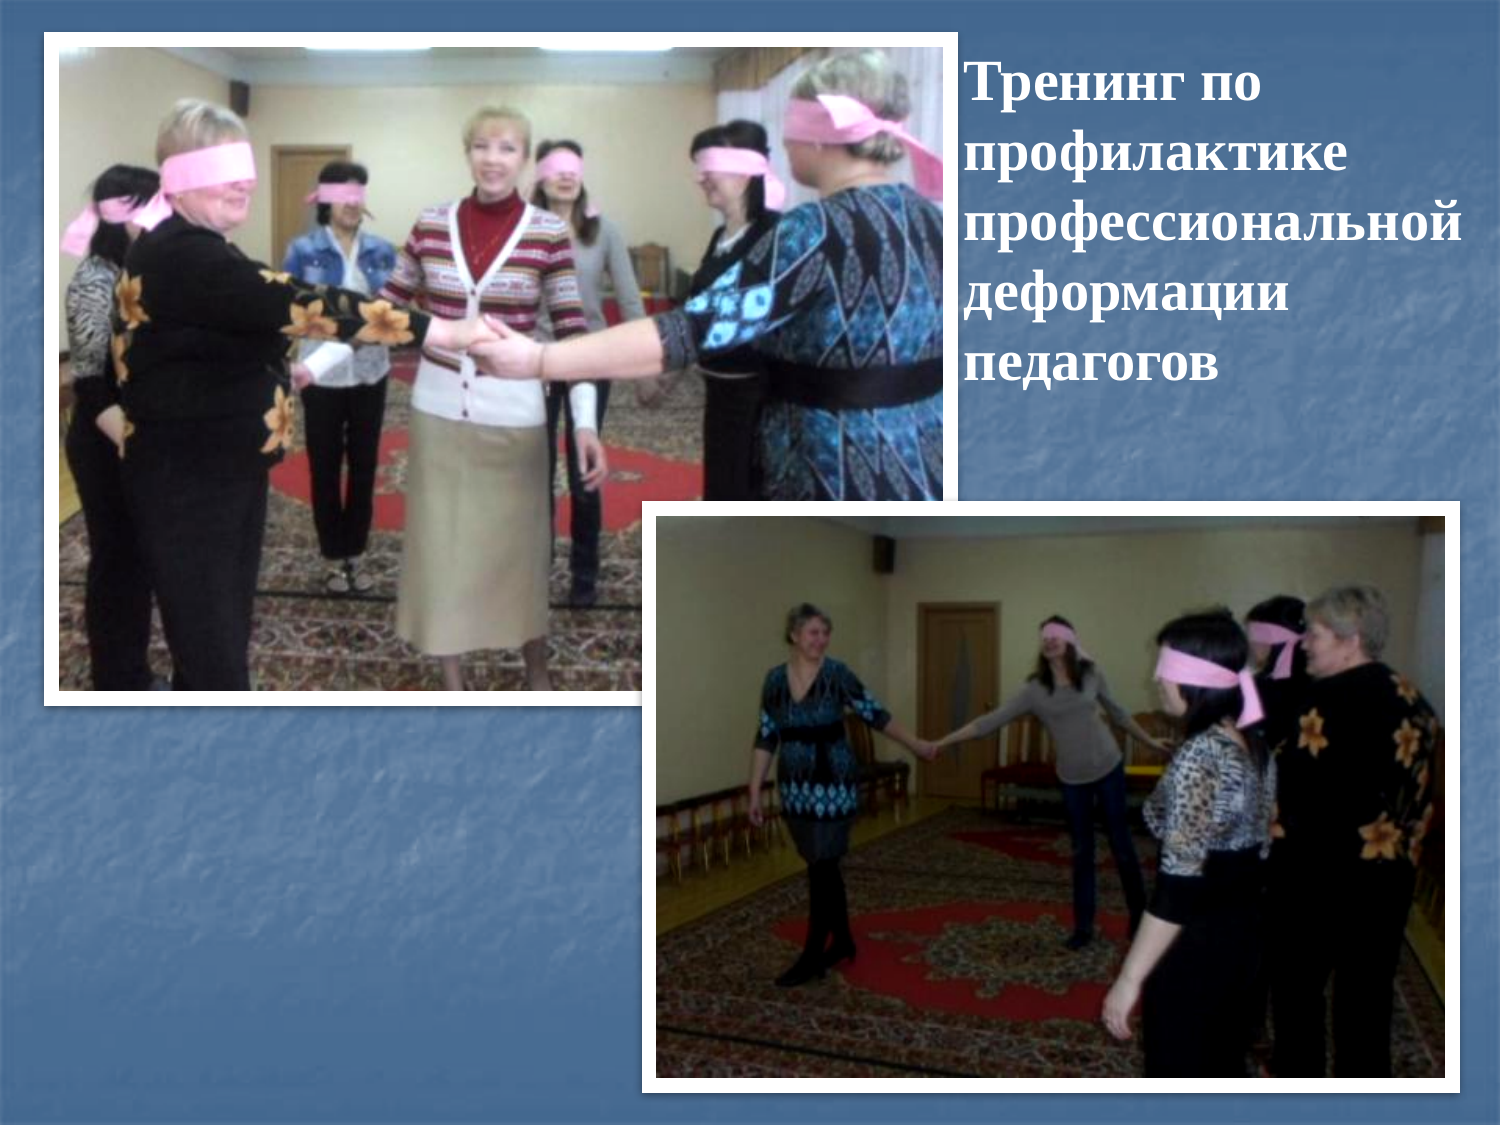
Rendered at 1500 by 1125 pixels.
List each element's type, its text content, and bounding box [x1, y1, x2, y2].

picture [58, 46, 1446, 1079]
text_box Тренинг по профилактике профессиональной деформации педагогов [949, 35, 1500, 400]
